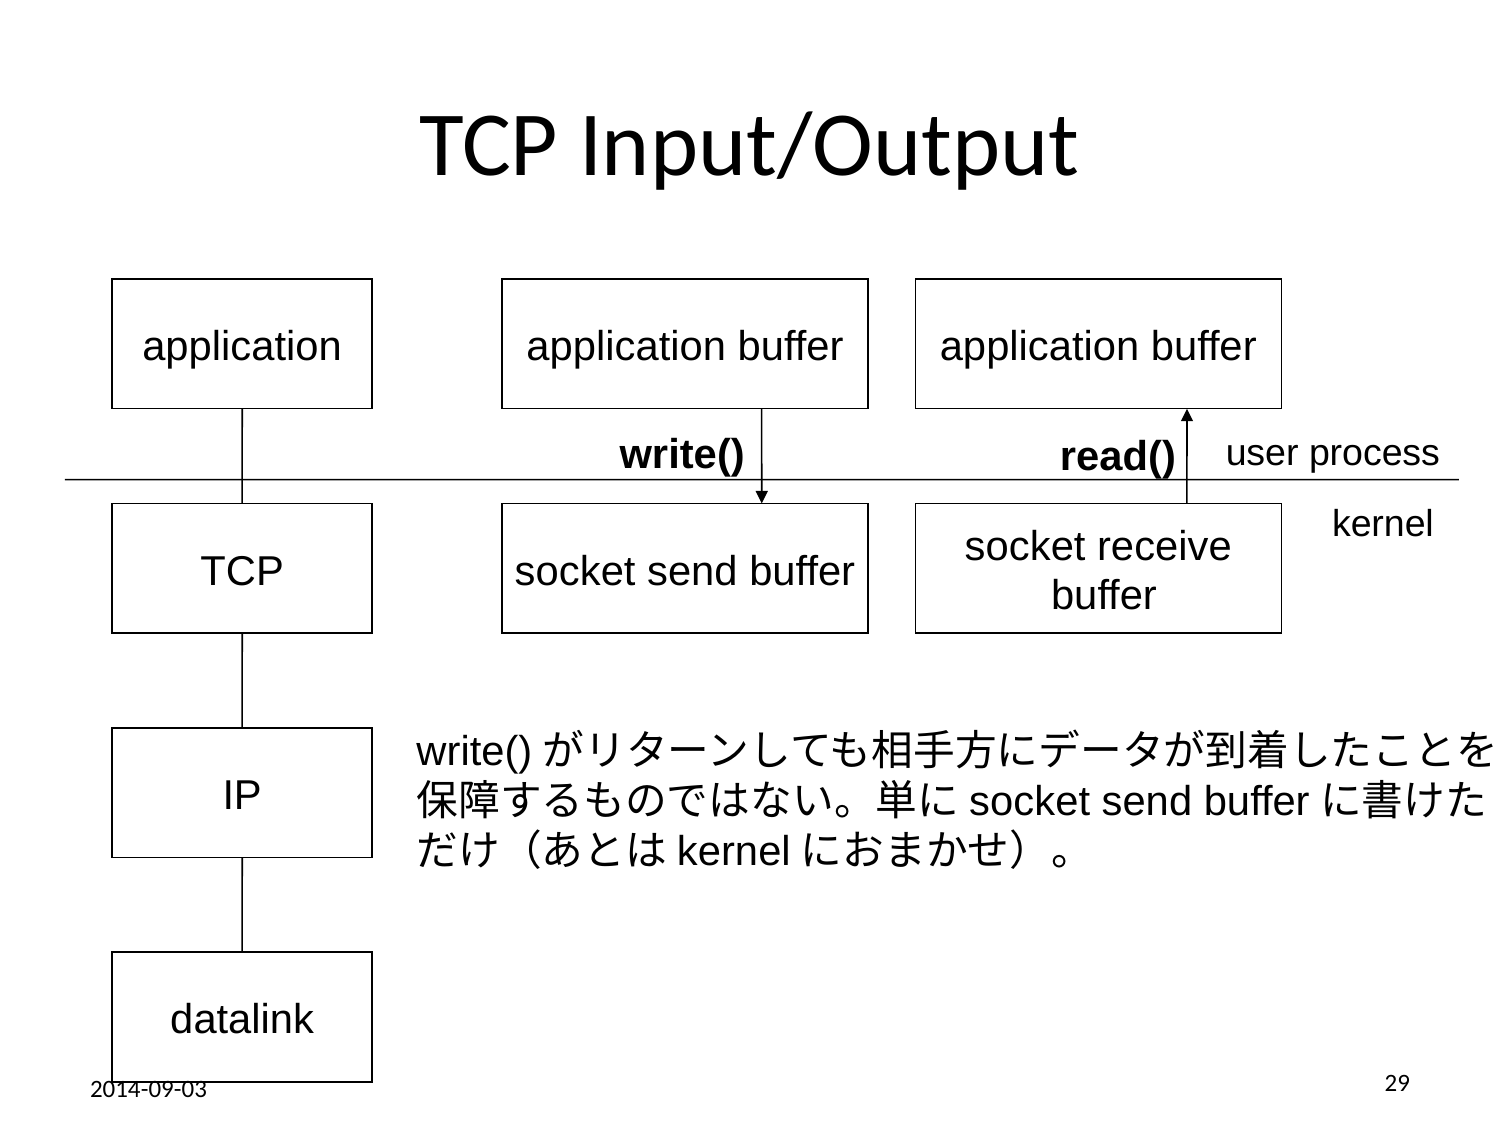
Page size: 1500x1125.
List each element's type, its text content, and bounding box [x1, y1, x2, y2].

text_box write()がリターンしても相手方にデータが到着したことを 保障するものではない。単にsocket send bufferに書けた だけ（あとはkernelにおまかせ）。 [401, 716, 1500, 881]
text_box kernel [1317, 491, 1449, 552]
text_box write() [604, 480, 760, 485]
text_box user process [1210, 420, 1455, 481]
title TCP Input/Output [74, 44, 1426, 233]
text_box [1181, 408, 1194, 422]
text_box application buffer [915, 278, 1282, 409]
text_box socket send buffer [501, 503, 869, 634]
text_box [755, 480, 768, 504]
text_box write() [604, 419, 760, 479]
text_box IP [112, 727, 373, 858]
text_box application [112, 278, 373, 409]
text_box TCP [112, 503, 373, 634]
text_box socket receive buffer [915, 503, 1282, 634]
text_box datalink [112, 952, 373, 1064]
text_box read() [1045, 420, 1192, 486]
slide_number 29 [1074, 1058, 1426, 1105]
text_box application buffer [501, 278, 869, 409]
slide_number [74, 1064, 426, 1112]
